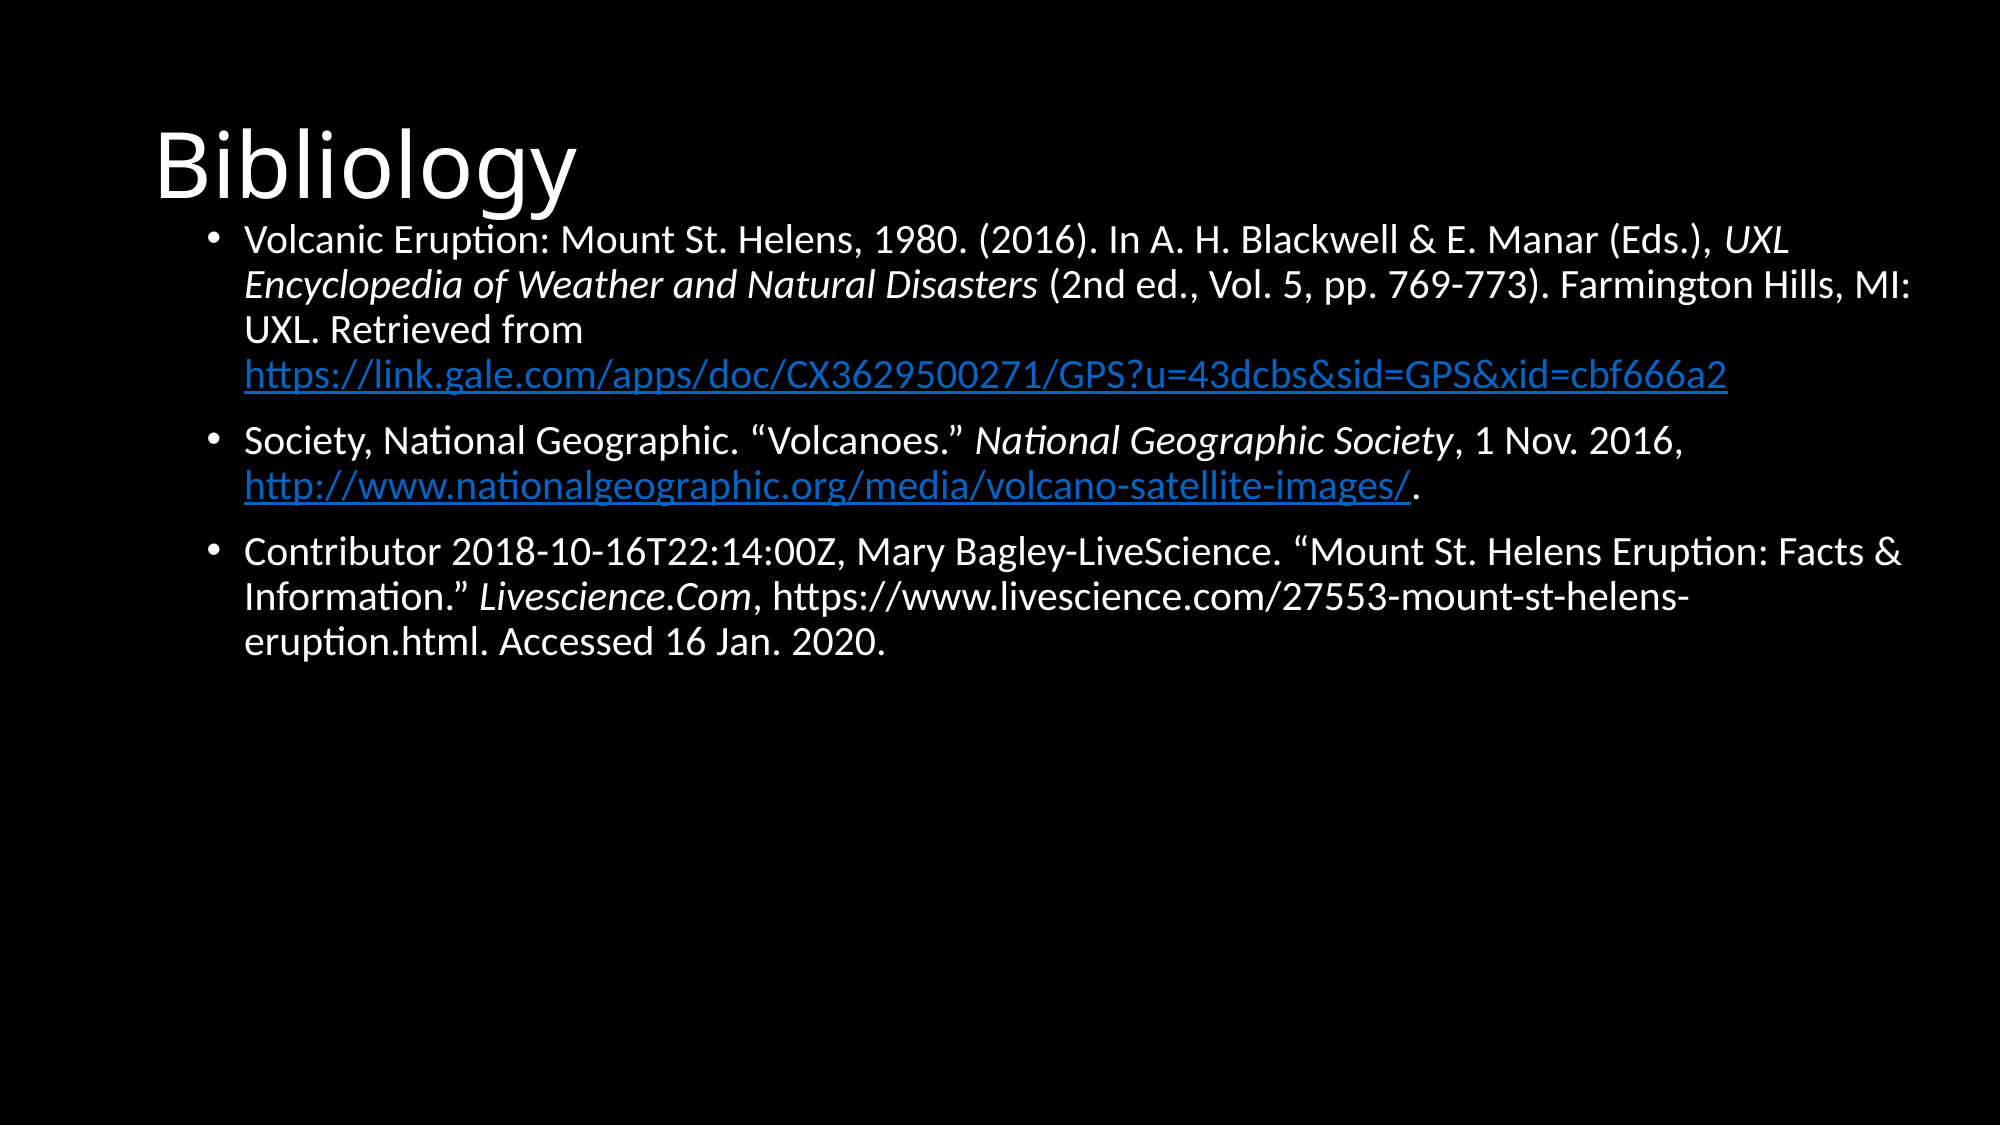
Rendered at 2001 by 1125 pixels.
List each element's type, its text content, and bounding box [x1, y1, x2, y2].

title Bibliology [137, 59, 1863, 278]
list Volcanic Eruption: Mount St. Helens, 1980. (2016). In A. H. Blackwell & E. Manar (Eds.), UXL Encyclopedia of Weather and Natural Disasters (2nd ed., Vol. 5, pp. 769-773). Farmington Hills, MI: UXL. Retrieved from https://link.gale.com/apps/doc/CX3629500271/GPS?u=43dcbs&sid=GPS&xid=cbf666a2 Society, National Geographic. “Volcanoes.” National Geographic Society, 1 Nov. 2016, http://www.nationalgeographic.org/media/volcano-satellite-images/. Contributor 2018-10-16T22:14:00Z, Mary Bagley-LiveScience. “Mount St. Helens Eruption: Facts & Information.” Livescience.Com, https://www.livescience.com/27553-mount-st-helens-eruption.html. Accessed 16 Jan. 2020. [191, 209, 1941, 988]
